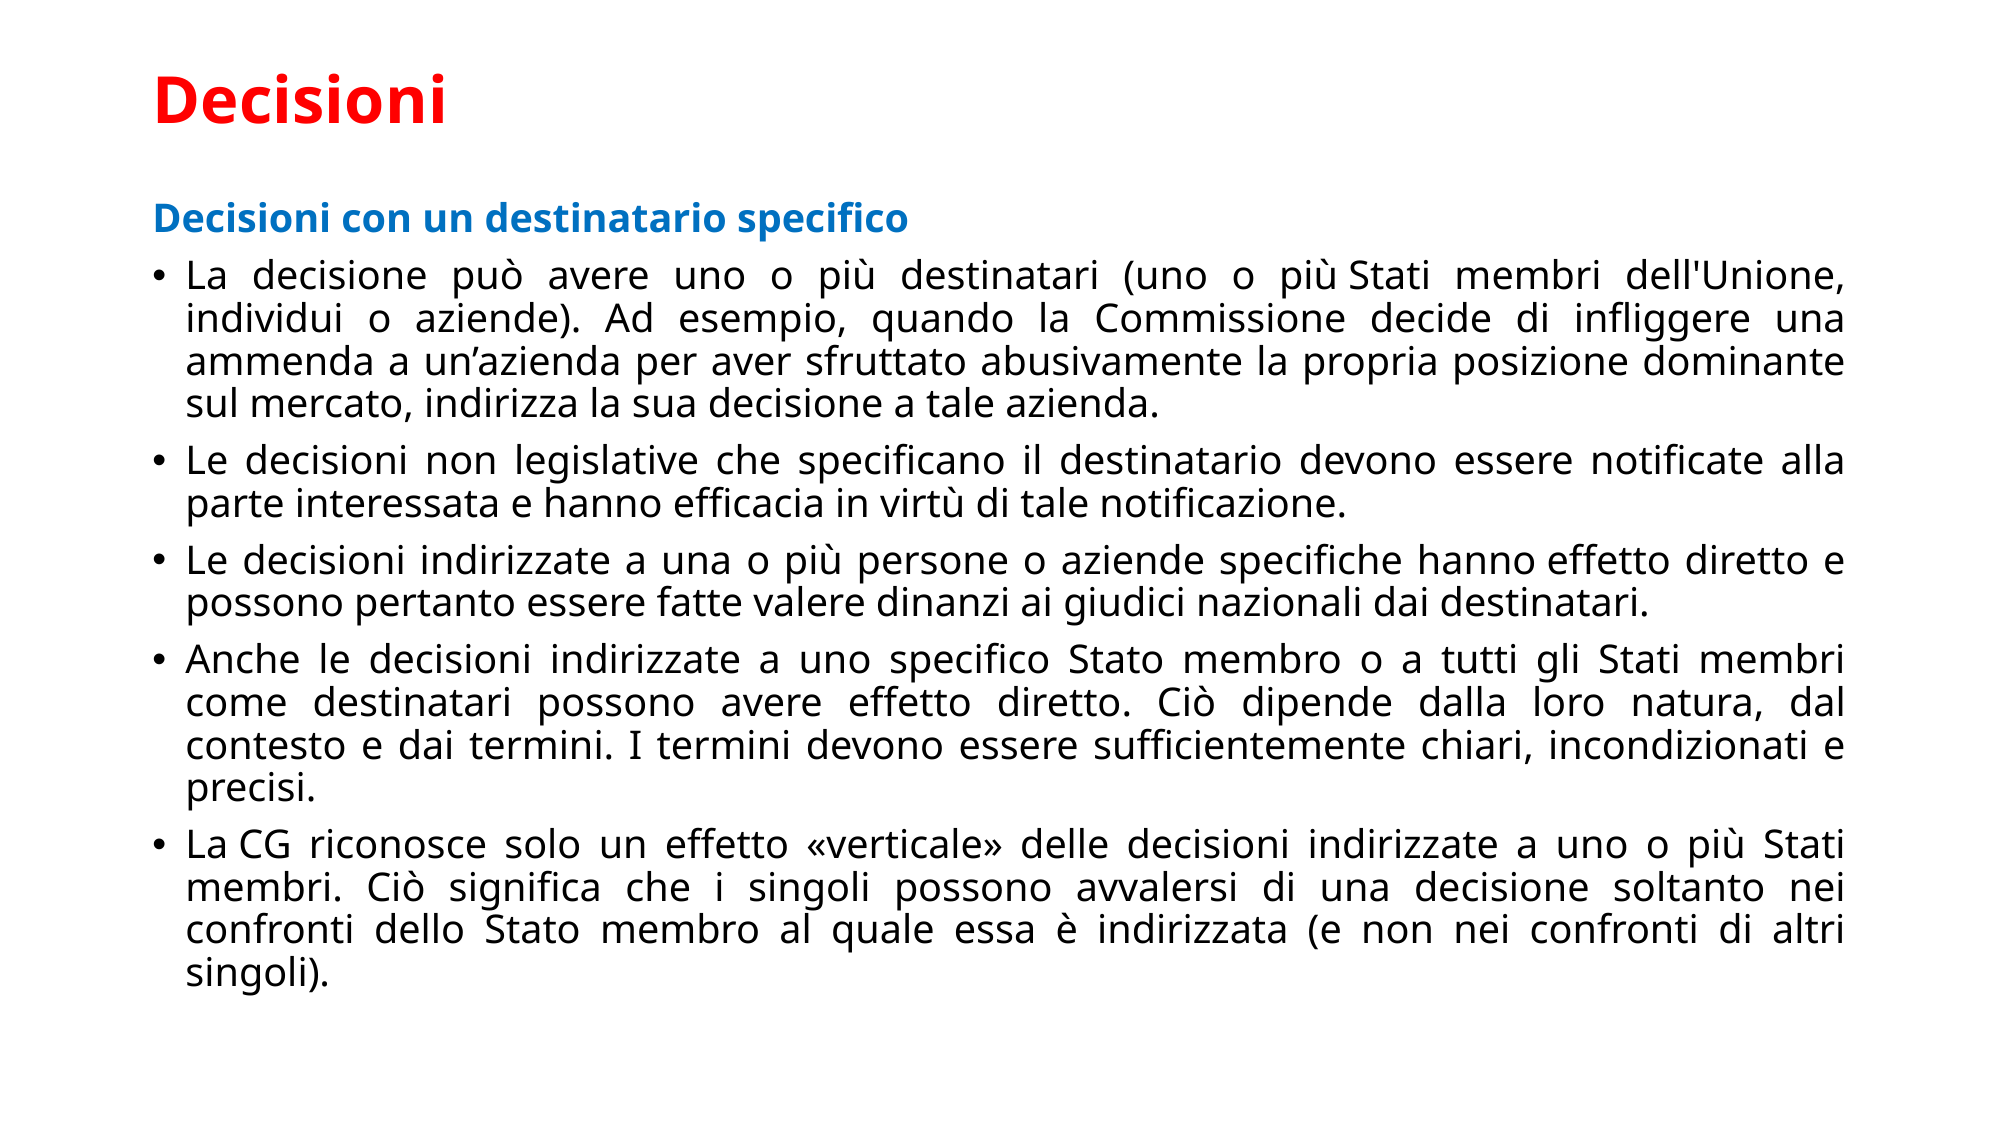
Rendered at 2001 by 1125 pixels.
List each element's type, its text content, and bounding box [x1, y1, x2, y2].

title Decisioni [137, 59, 1863, 146]
list Decisioni con un destinatario specifico La decisione può avere uno o più destinatari (uno o più Stati membri dell'Unione, individui o aziende). Ad esempio, quando la Commissione decide di infliggere una ammenda a un’azienda per aver sfruttato abusivamente la propria posizione dominante sul mercato, indirizza la sua decisione a tale azienda. Le decisioni non legislative che specificano il destinatario devono essere notificate alla parte interessata e hanno efficacia in virtù di tale notificazione. Le decisioni indirizzate a una o più persone o aziende specifiche hanno effetto diretto e possono pertanto essere fatte valere dinanzi ai giudici nazionali dai destinatari. Anche le decisioni indirizzate a uno specifico Stato membro o a tutti gli Stati membri come destinatari possono avere effetto diretto. Ciò dipende dalla loro natura, dal contesto e dai termini. I termini devono essere sufficientemente chiari, incondizionati e precisi. La CG riconosce solo un effetto «verticale» delle decisioni indirizzate a uno o più Stati membri. Ciò significa che i singoli possono avvalersi di una decisione soltanto nei confronti dello Stato membro al quale essa è indirizzata (e non nei confronti di altri singoli). [137, 191, 1863, 1014]
